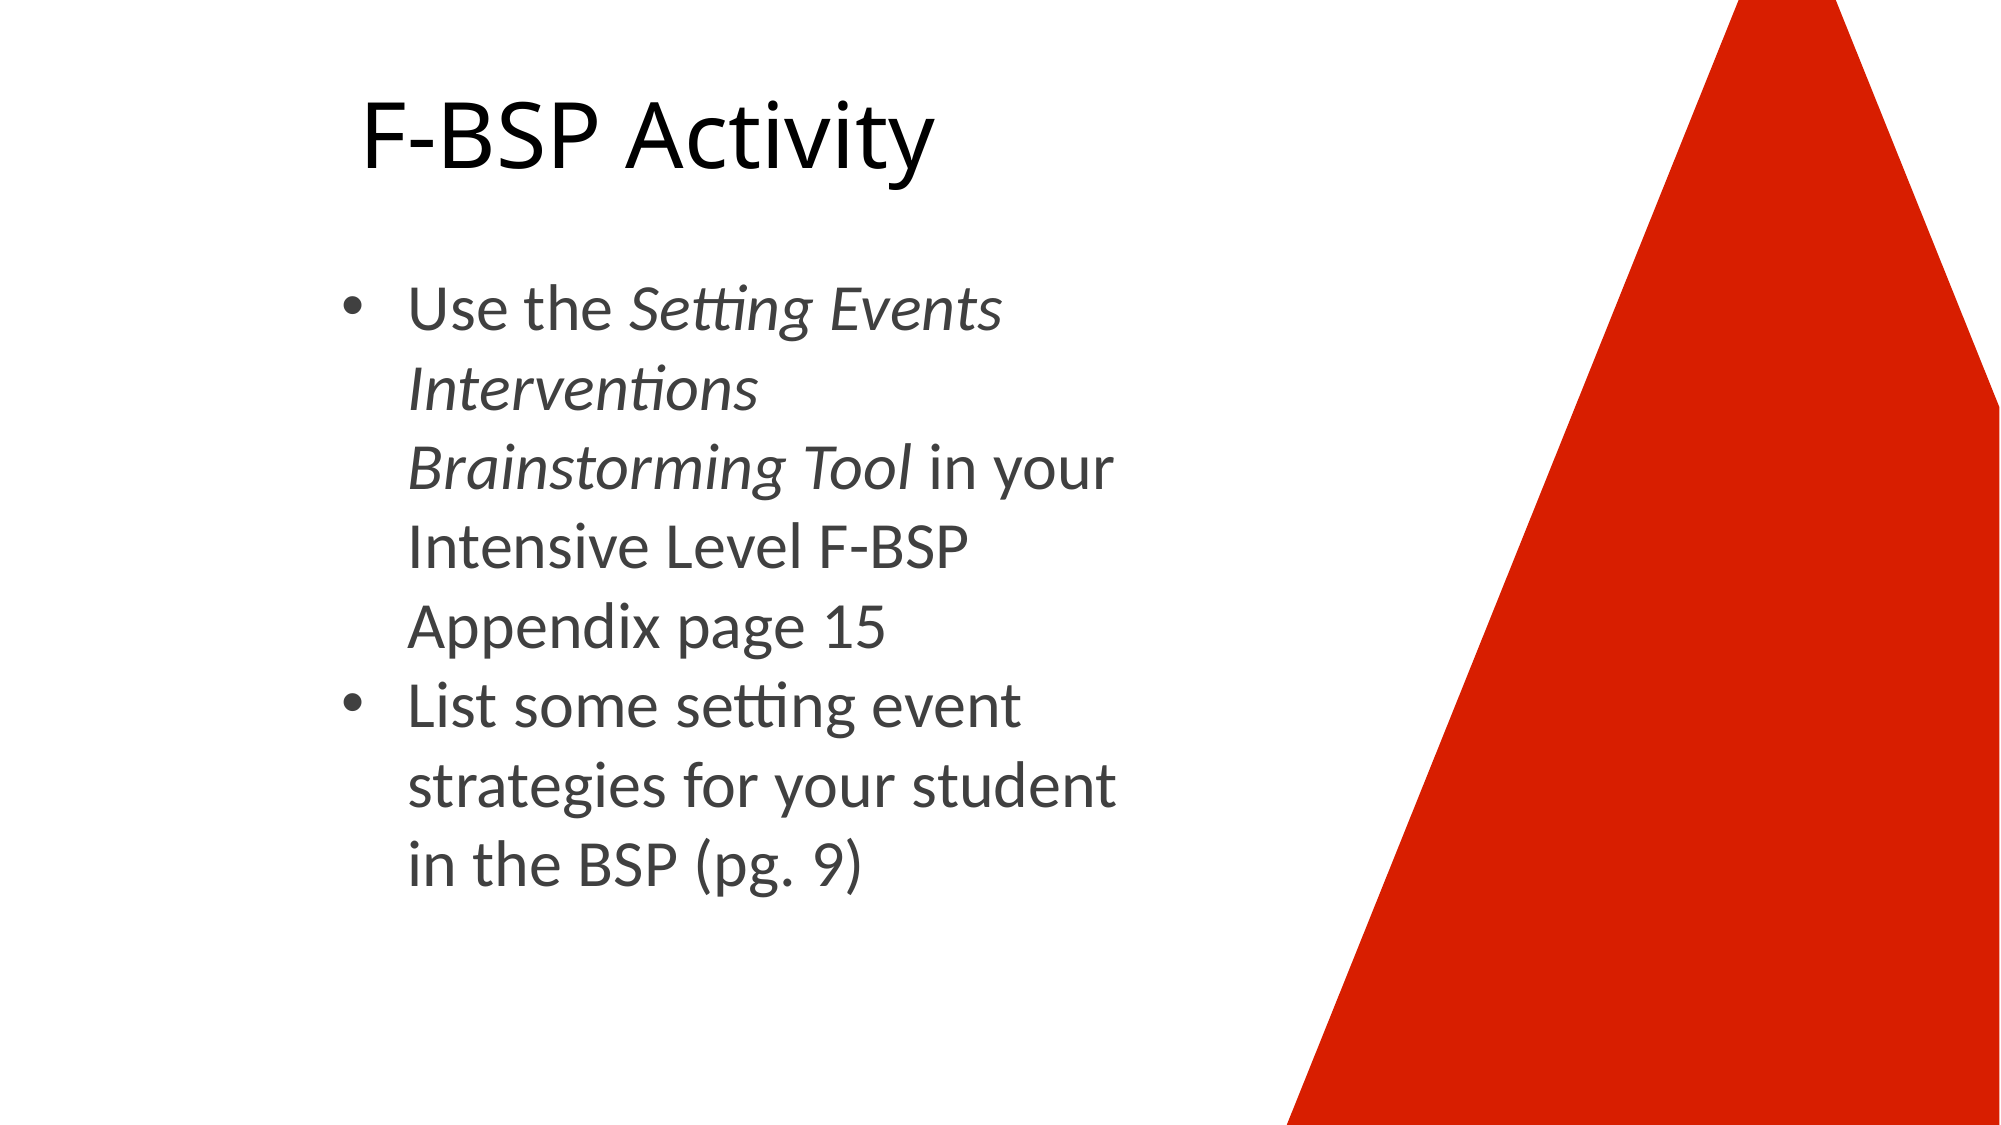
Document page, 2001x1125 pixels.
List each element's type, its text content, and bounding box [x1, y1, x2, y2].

text_box [1286, 0, 2000, 1125]
text_box Use the Setting Events Interventions Brainstorming Tool in your Intensive Level F-BSP Appendix page 15 List some setting event strategies for your student in the BSP (pg. 9) [339, 264, 1150, 949]
title F-BSP Activity [344, 45, 1287, 233]
